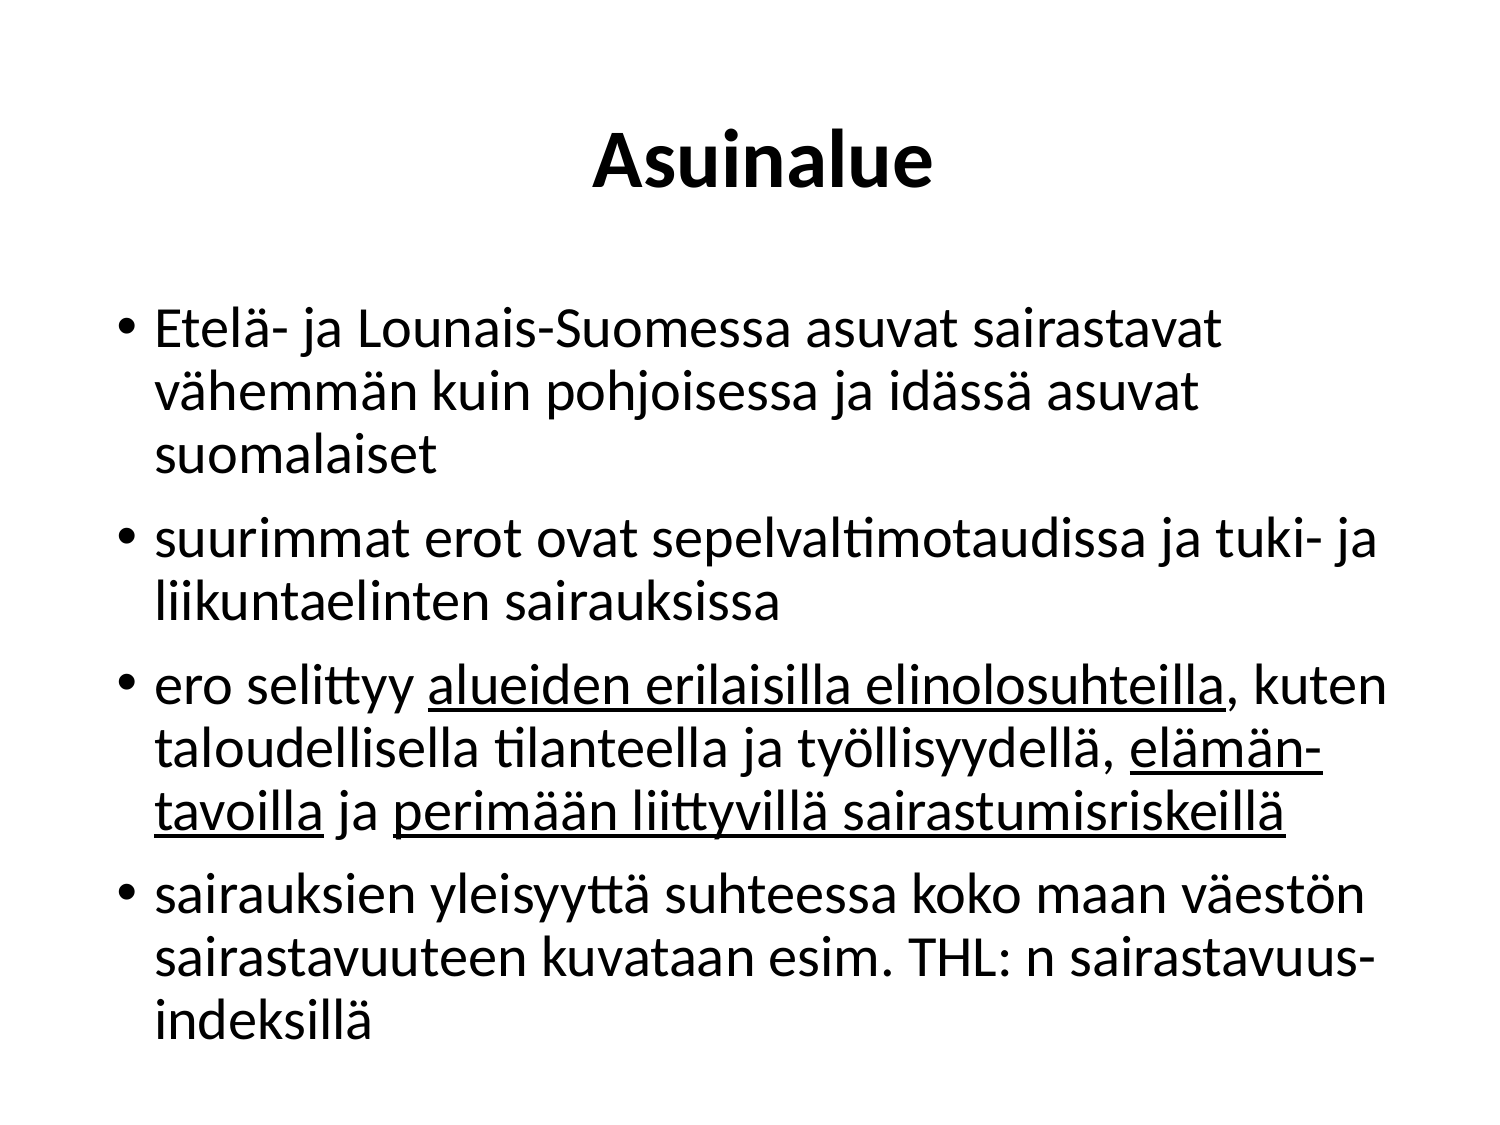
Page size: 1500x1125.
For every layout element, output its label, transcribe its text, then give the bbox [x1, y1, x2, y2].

title Asuinalue [415, 73, 1113, 247]
list Etelä- ja Lounais-Suomessa asuvat sairastavat vähemmän kuin pohjoisessa ja idässä asuvat suomalaiset suurimmat erot ovat sepelvaltimotaudissa ja tuki- ja liikuntaelinten sairauksissa ero selittyy alueiden erilaisilla elinolosuhteilla, kuten taloudellisella tilanteella ja työllisyydellä, elämän-tavoilla ja perimään liittyvillä sairastumisriskeillä sairauksien yleisyyttä suhteessa koko maan väestön sairastavuuteen kuvataan esim. THL: n sairastavuus-indeksillä [101, 289, 1467, 1078]
